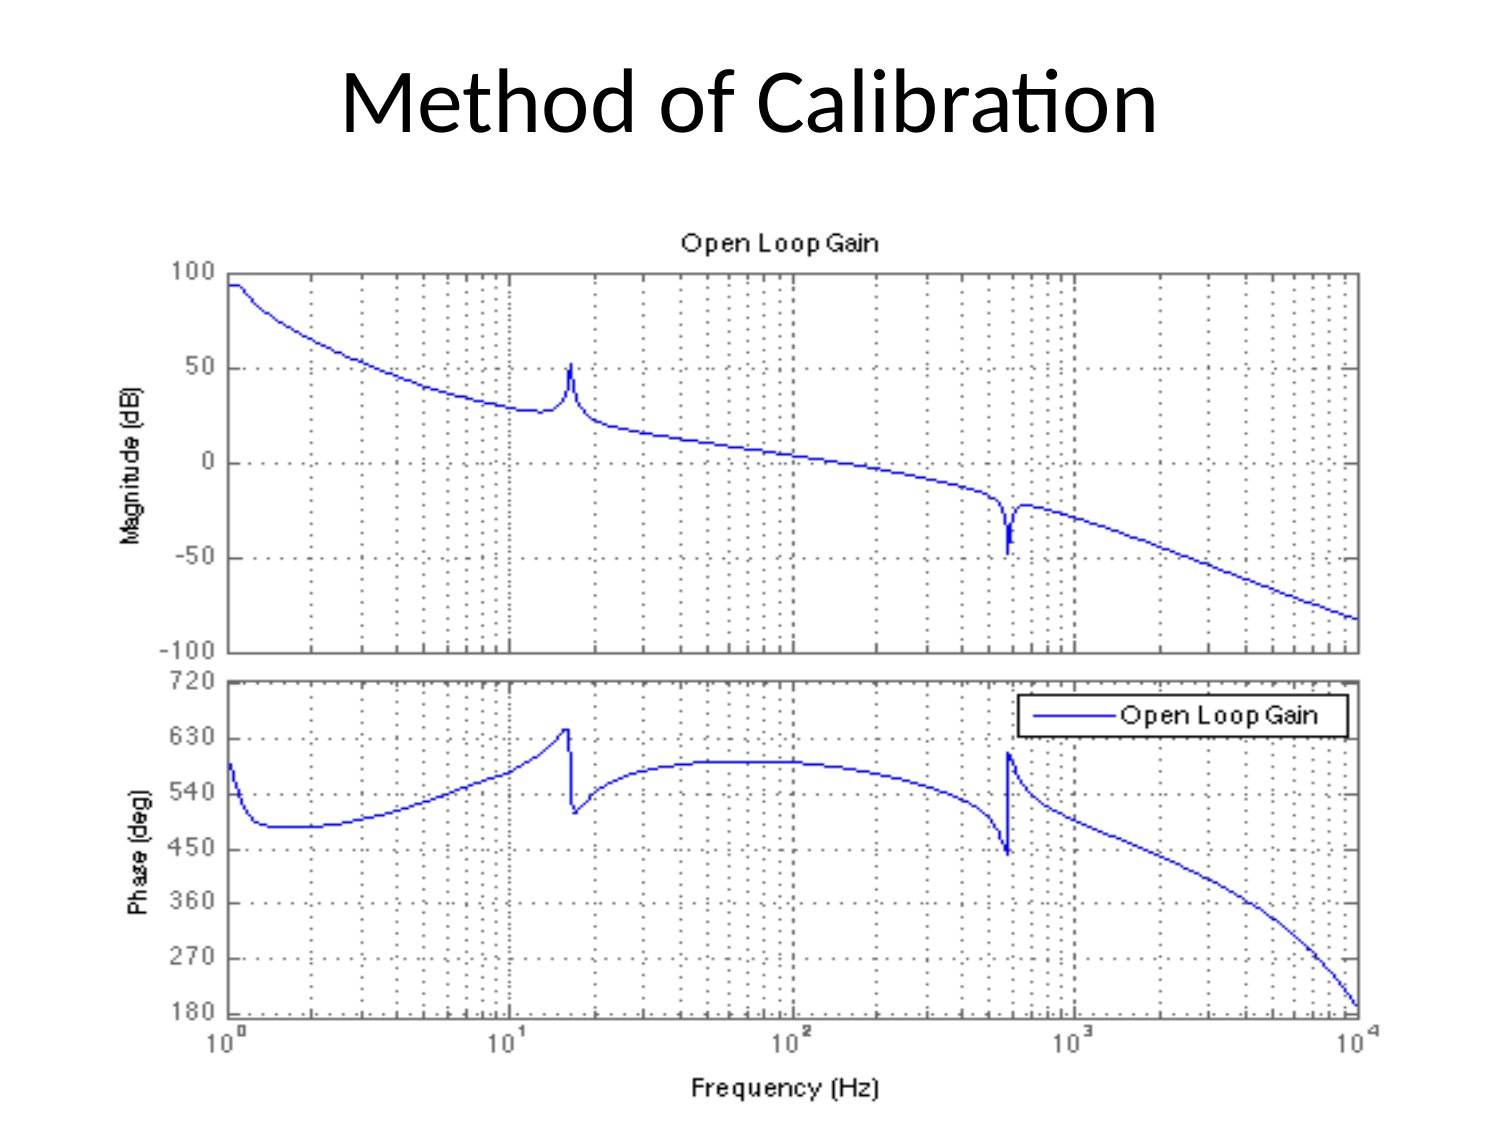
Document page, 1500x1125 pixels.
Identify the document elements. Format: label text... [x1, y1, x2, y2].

title Method of Calibration [75, 1, 1425, 151]
picture [0, 152, 1500, 1125]
